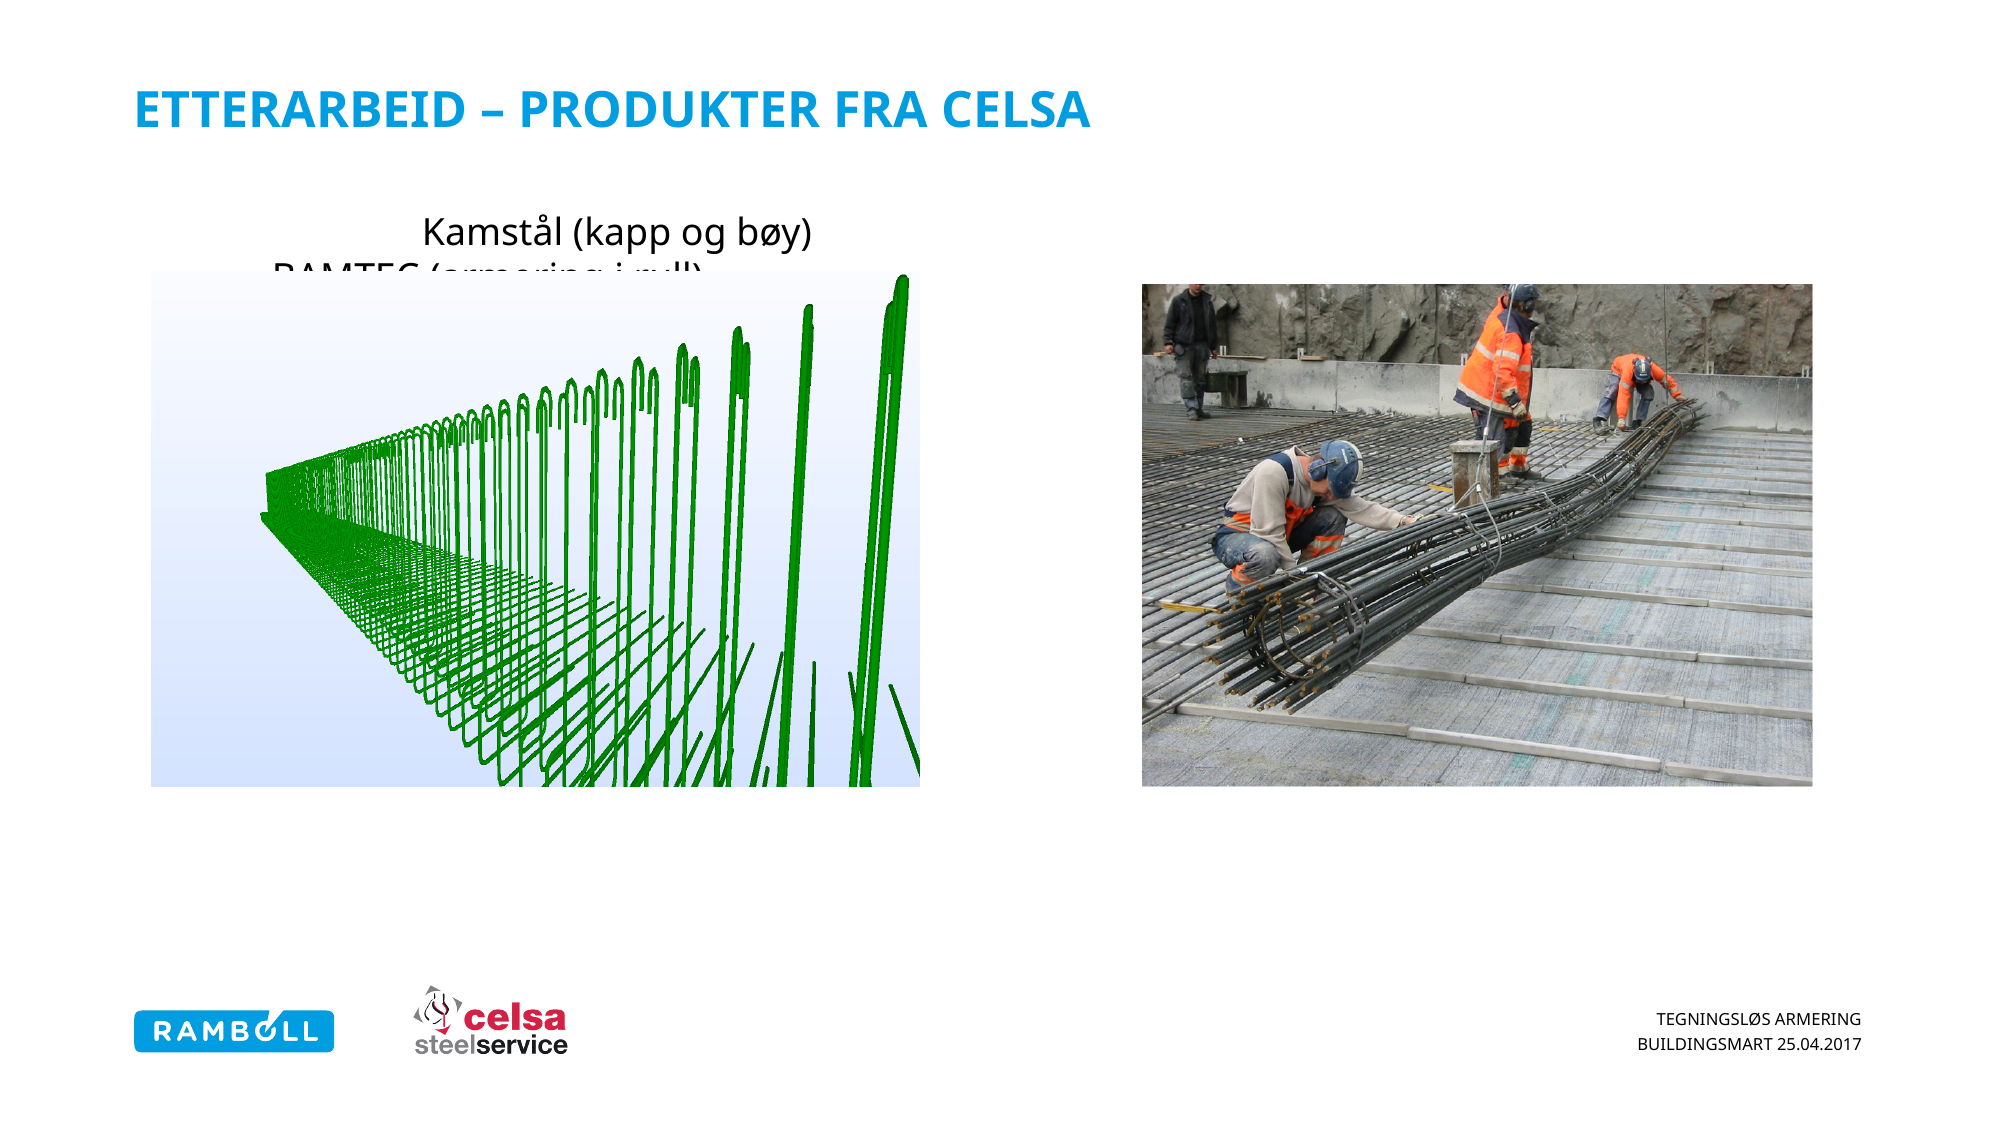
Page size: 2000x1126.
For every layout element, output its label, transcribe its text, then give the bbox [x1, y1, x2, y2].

title ETTERARBEID – PRODUKTER FRA CELSA [133, 73, 1867, 198]
list Kamstål (kapp og bøy) BAMTEC (armering i rull) [115, 208, 1849, 843]
picture [1141, 283, 1813, 788]
picture [151, 271, 920, 788]
picture [411, 983, 570, 1057]
